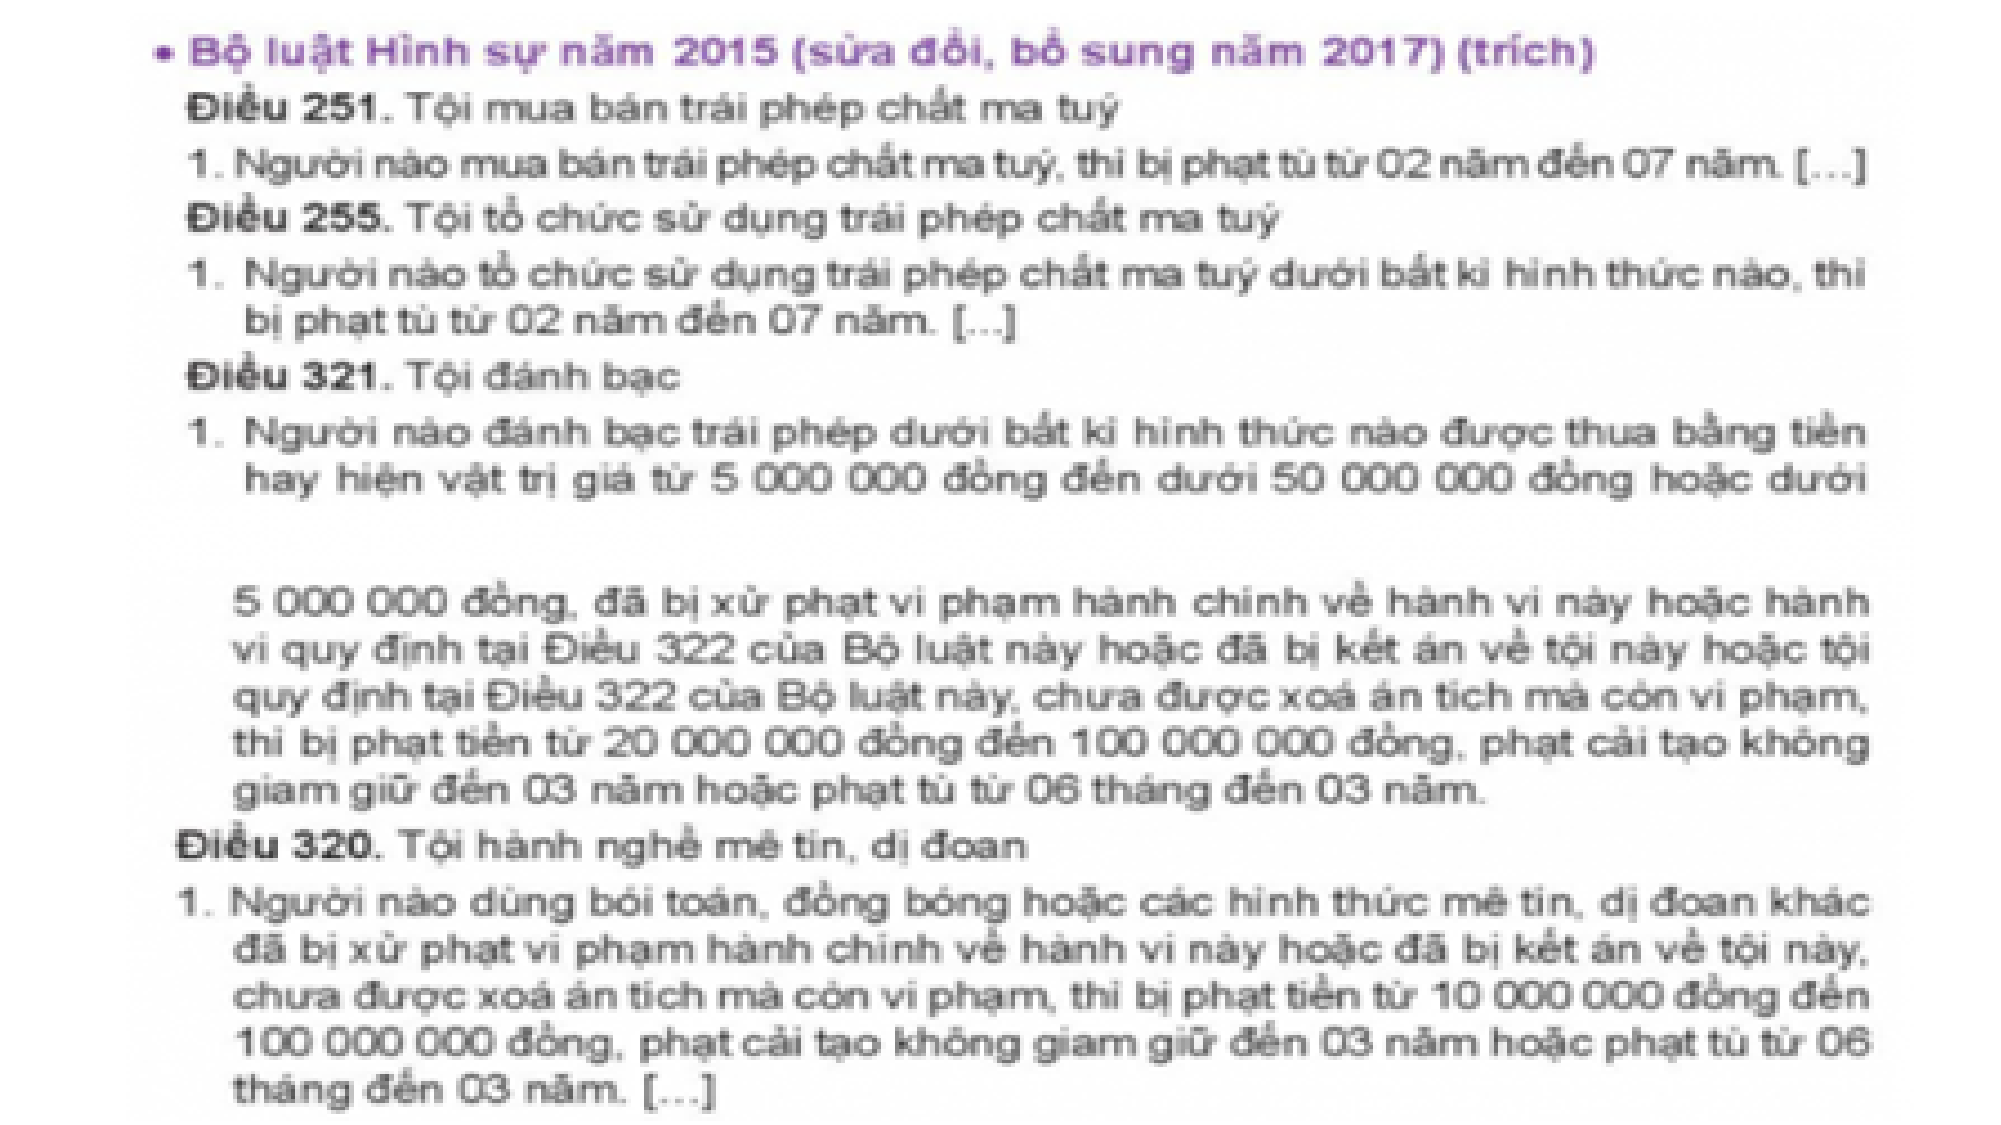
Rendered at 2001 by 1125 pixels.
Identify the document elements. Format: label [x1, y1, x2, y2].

picture [126, 13, 1920, 1125]
